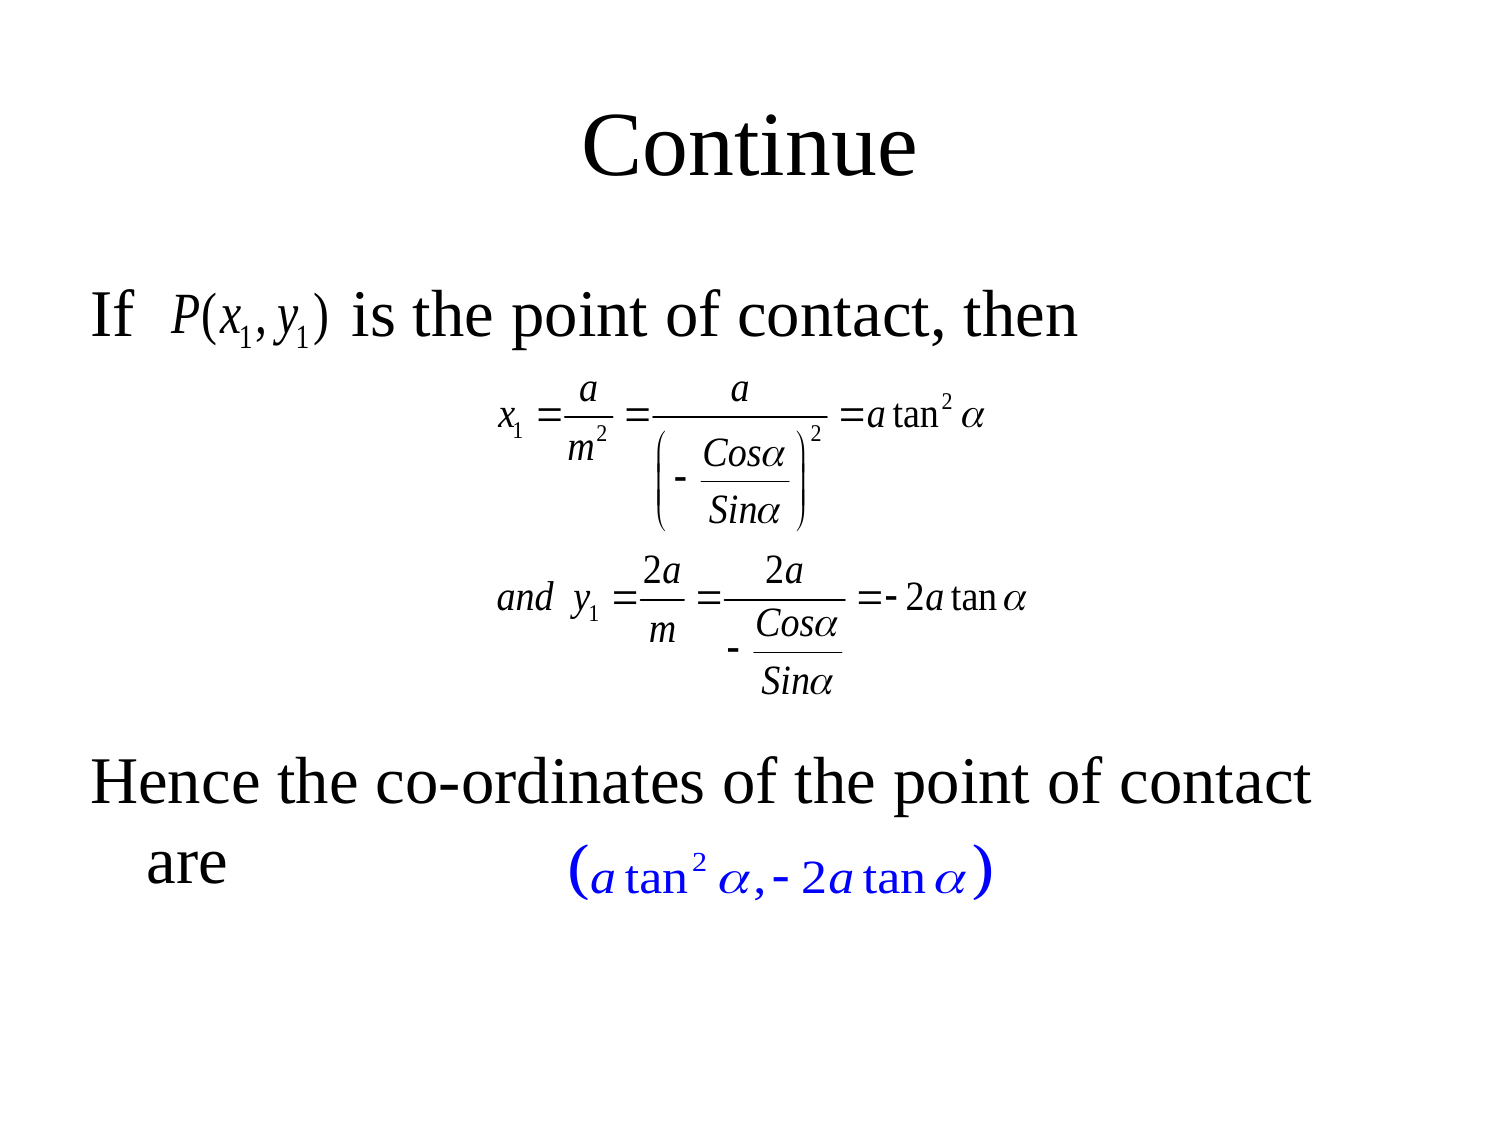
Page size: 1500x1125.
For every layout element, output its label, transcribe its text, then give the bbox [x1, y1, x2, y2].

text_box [490, 362, 1035, 703]
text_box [562, 837, 1001, 926]
list If is the point of contact, then Hence the co-ordinates of the point of contact are [75, 262, 1425, 1005]
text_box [162, 274, 338, 363]
title Continue [75, 45, 1425, 233]
